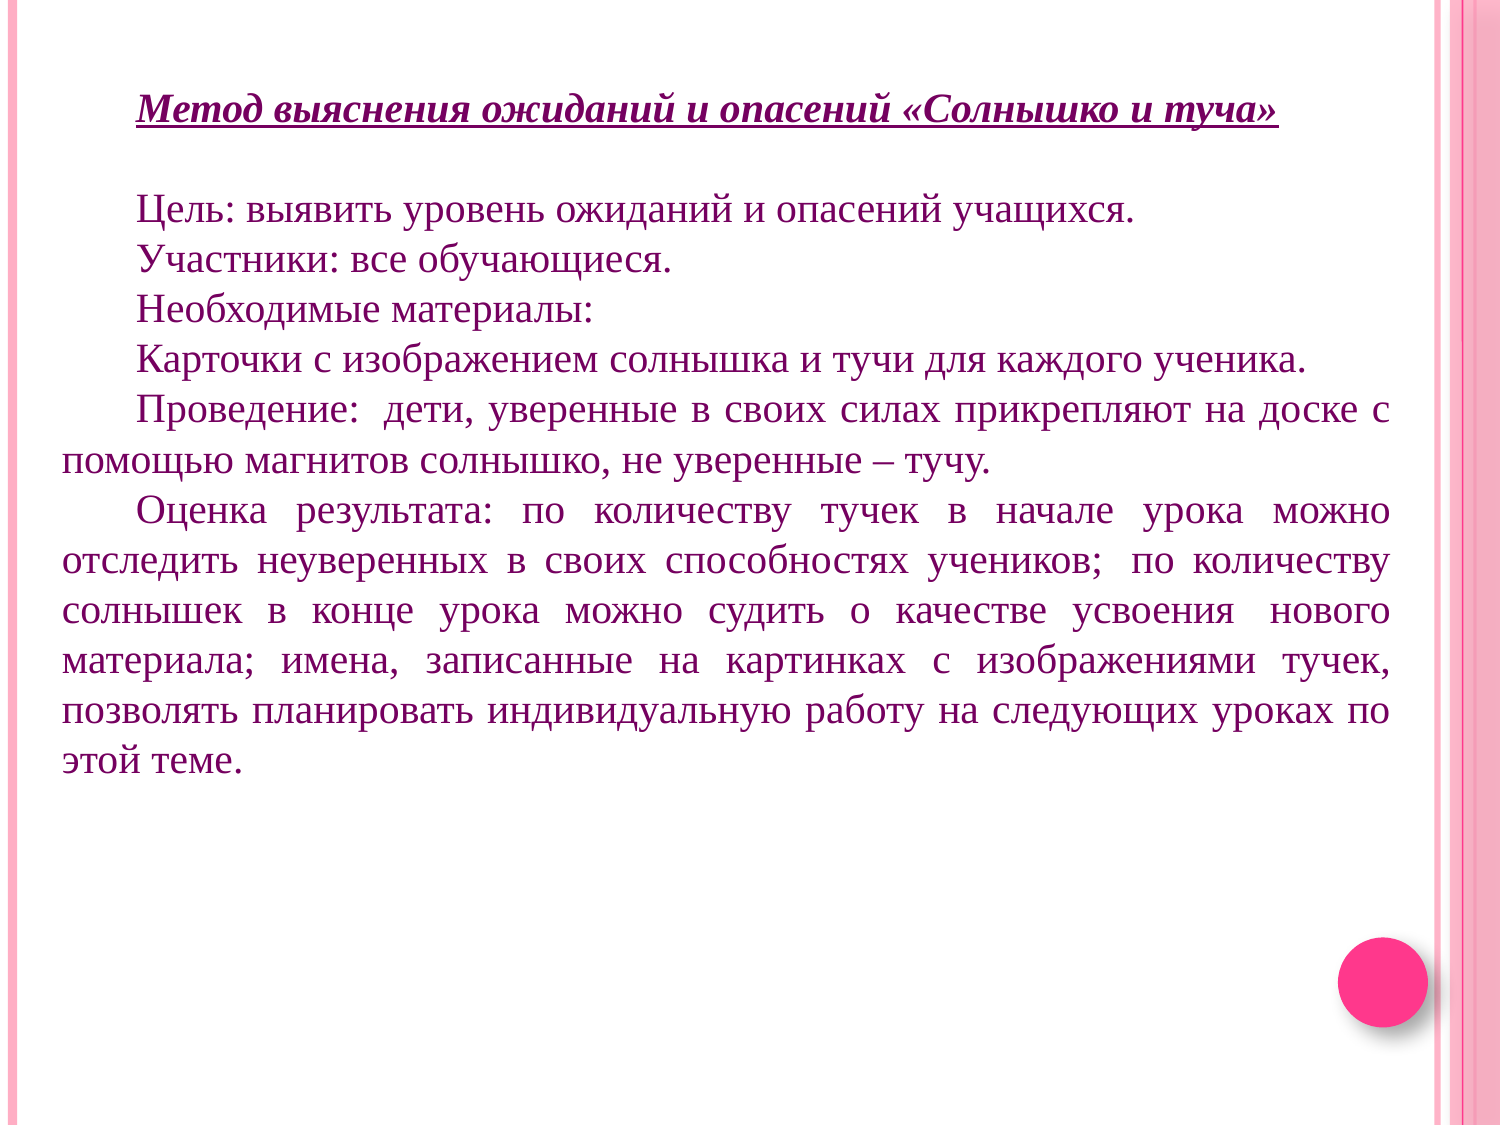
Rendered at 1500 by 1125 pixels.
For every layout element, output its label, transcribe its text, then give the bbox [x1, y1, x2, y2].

text_box Метод выяснения ожиданий и опасений «Солнышко и туча» Цель: выявить уровень ожиданий и опасений учащихся. Участники: все обучающиеся. Необходимые материалы: Карточки с изображением солнышка и тучи для каждого ученика. Проведение: дети, уверенные в своих силах прикрепляют на доске с помощью магнитов солнышко, не уверенные – тучу. Оценка результата: по количеству тучек в начале урока можно отследить неуверенных в своих способностях учеников; по количеству солнышек в конце урока можно судить о качестве усвоения нового материала; имена, записанные на картинках с изображениями тучек, позволять планировать индивидуальную работу на следующих уроках по этой теме. [46, 73, 1407, 789]
